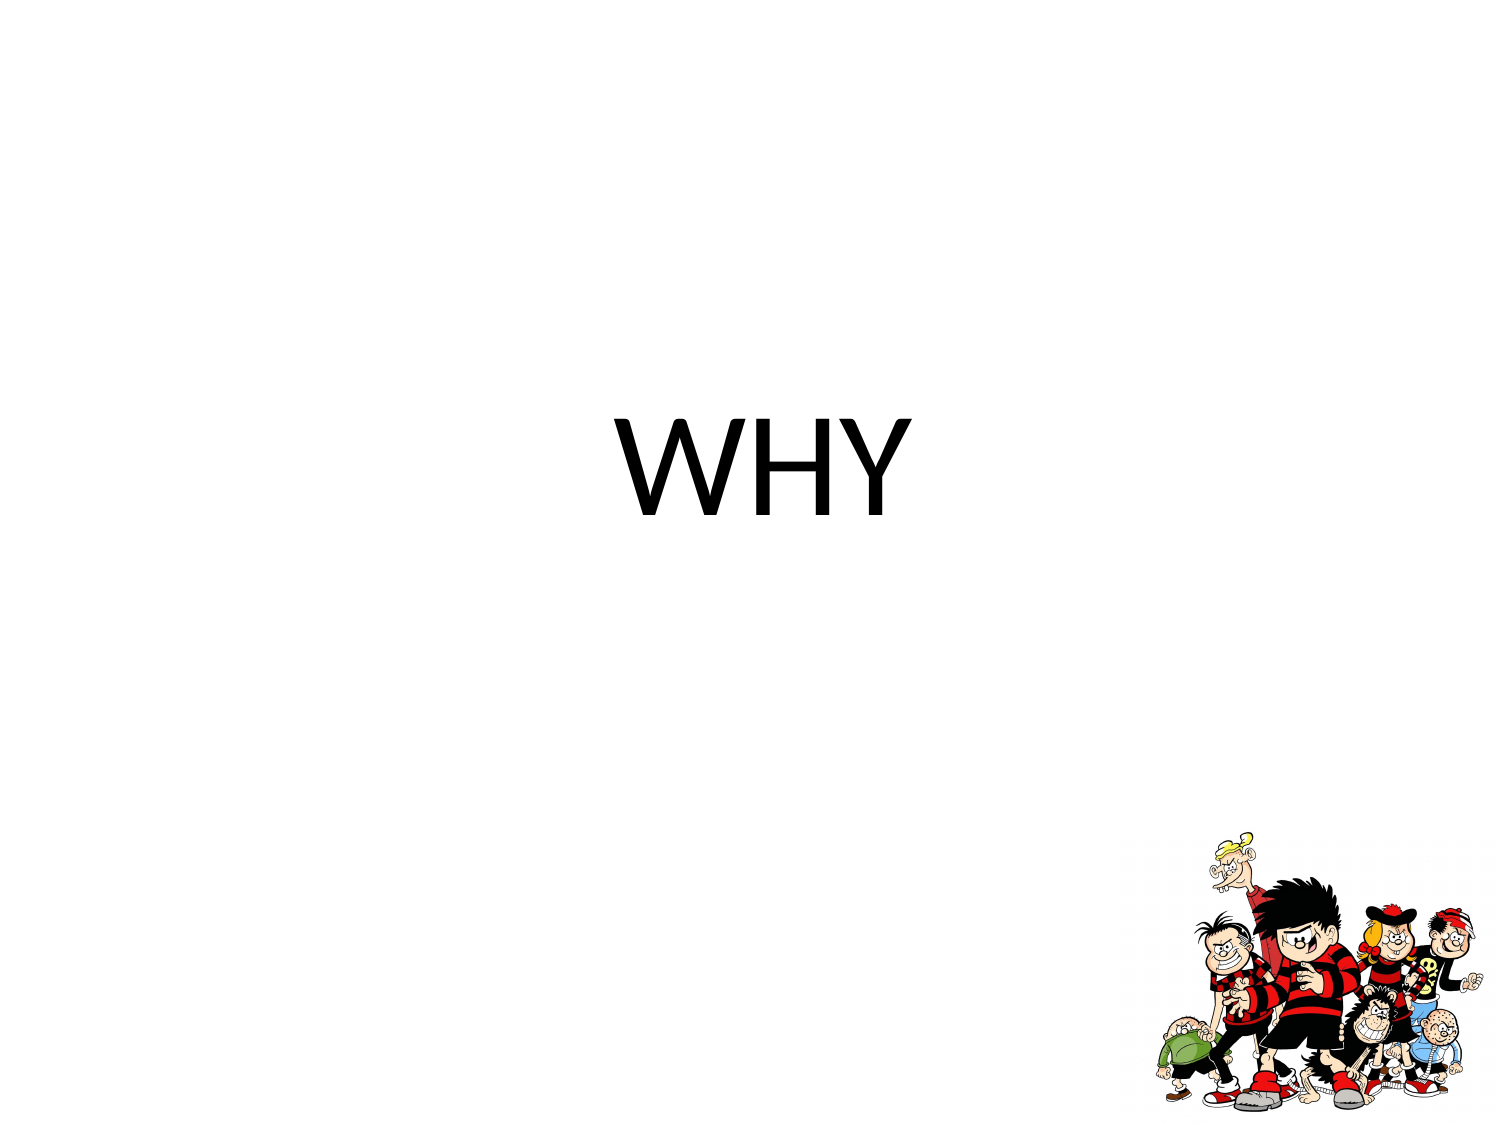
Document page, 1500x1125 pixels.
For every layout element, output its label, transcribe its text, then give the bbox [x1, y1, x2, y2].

picture [1111, 827, 1500, 1125]
text_box WHY [195, 357, 1331, 553]
